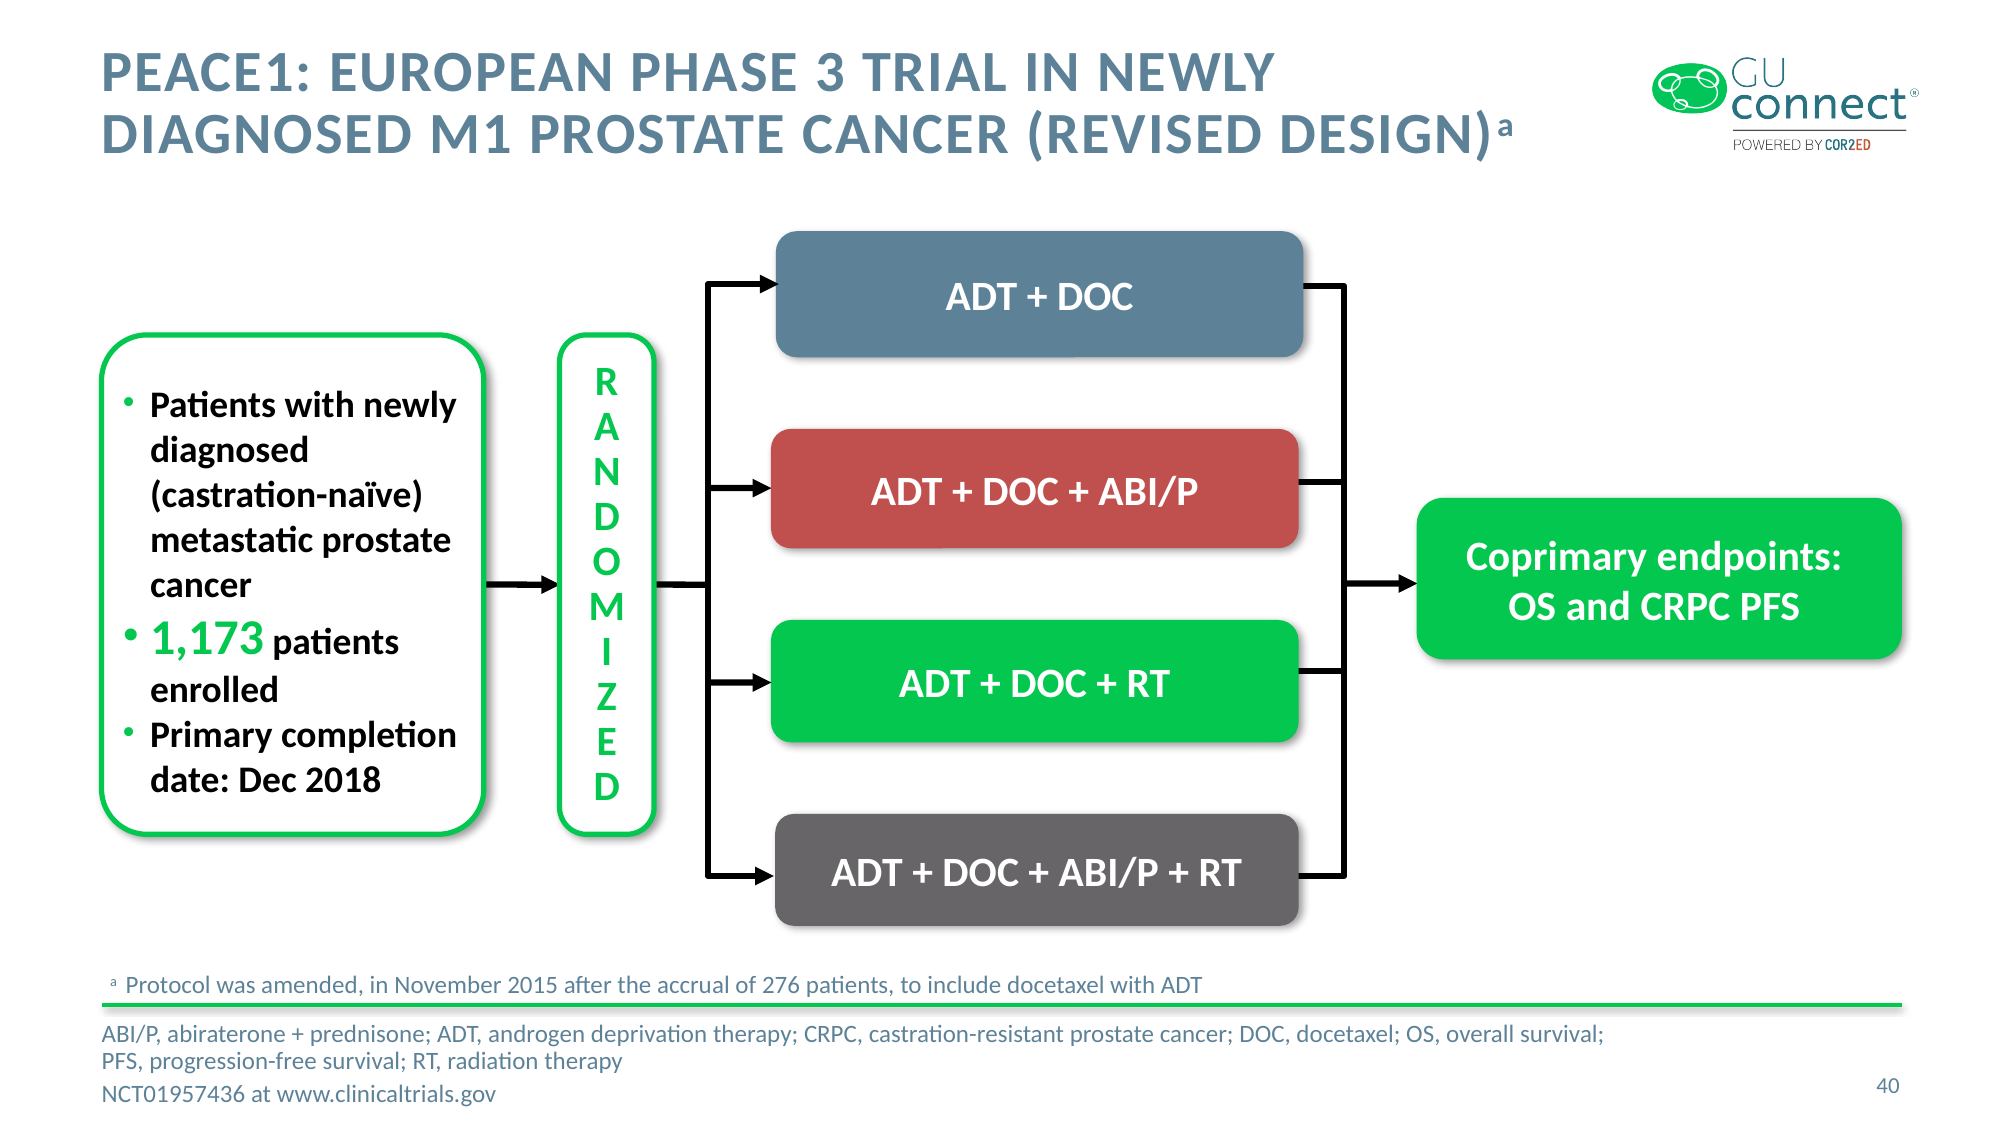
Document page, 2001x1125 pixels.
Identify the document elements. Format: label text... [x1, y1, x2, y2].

text_box [708, 676, 772, 689]
text_box [50, 2, 2000, 190]
text_box ADT + DOC + RT [776, 619, 1299, 743]
text_box ADT + DOC + ABI/P + RT [775, 813, 1299, 926]
text_box [1276, 284, 1346, 479]
text_box [101, 334, 484, 835]
text_box [1346, 577, 1414, 590]
text_box ADT + DOC + ABI/P [777, 428, 1299, 549]
text_box [493, 578, 557, 591]
text_box [1279, 678, 1346, 878]
text_box R A N D O M I Z E D [559, 334, 655, 835]
list ABI/P, abiraterone + prednisone; ADT, androgen deprivation therapy; CRPC, castration-resistant prostate cancer; DOC, docetaxel; OS, overall survival; PFS, progression-free survival; RT, radiation therapy NCT01957436 at www.clinicaltrials.gov [101, 1005, 1827, 1123]
text_box Coprimary endpoints: OS and CRPC PFS [1416, 497, 1902, 660]
text_box [706, 277, 779, 883]
text_box [708, 481, 772, 495]
text_box [1277, 488, 1346, 668]
text_box Patients with newly diagnosed (castration-naïve) metastatic prostate cancer 1,173 patients enrolled Primary completion date: Dec 2018 [110, 373, 480, 806]
text_box ADT + DOC [775, 231, 1304, 358]
slide_number 40 [1827, 1054, 1900, 1115]
title PEACE1: European Phase 3 Trial in Newly Diagnosed M1 Prostate Cancer (Revised Design)a [101, 40, 1536, 173]
text_box a Protocol was amended, in November 2015 after the accrual of 276 patients, to include docetaxel with ADT [110, 972, 1836, 1008]
